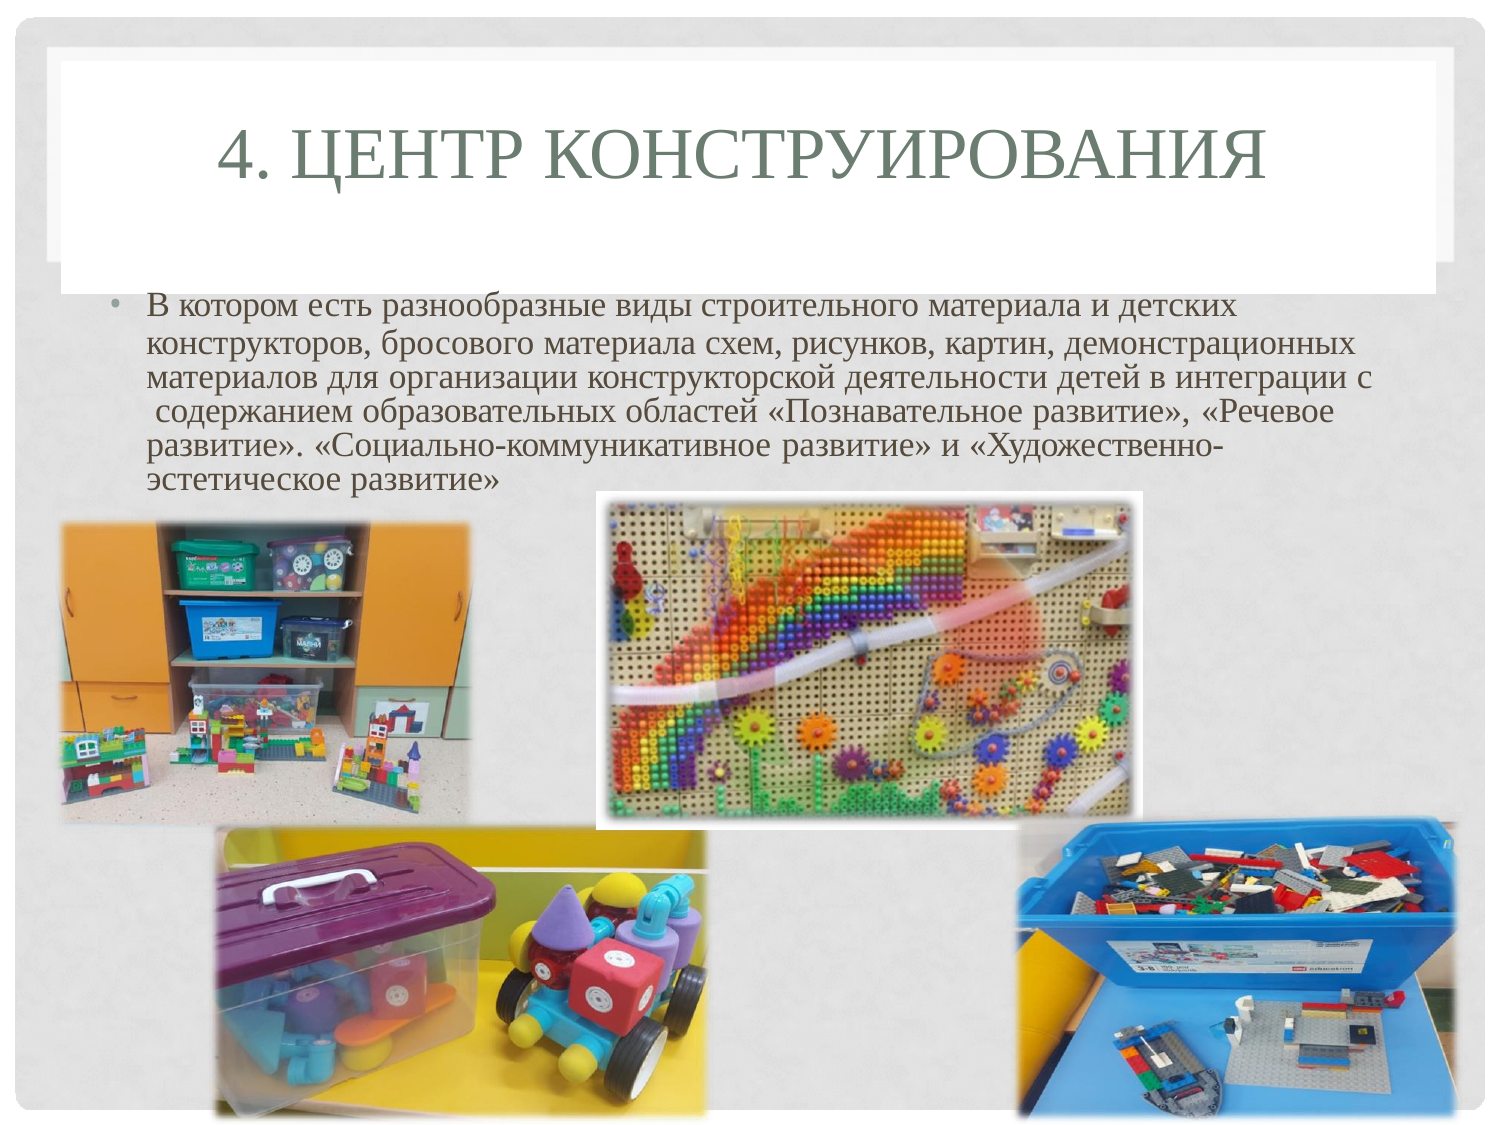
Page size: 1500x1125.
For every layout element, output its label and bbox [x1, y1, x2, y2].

text_box [52, 491, 1464, 1125]
picture [14, 16, 1486, 1111]
